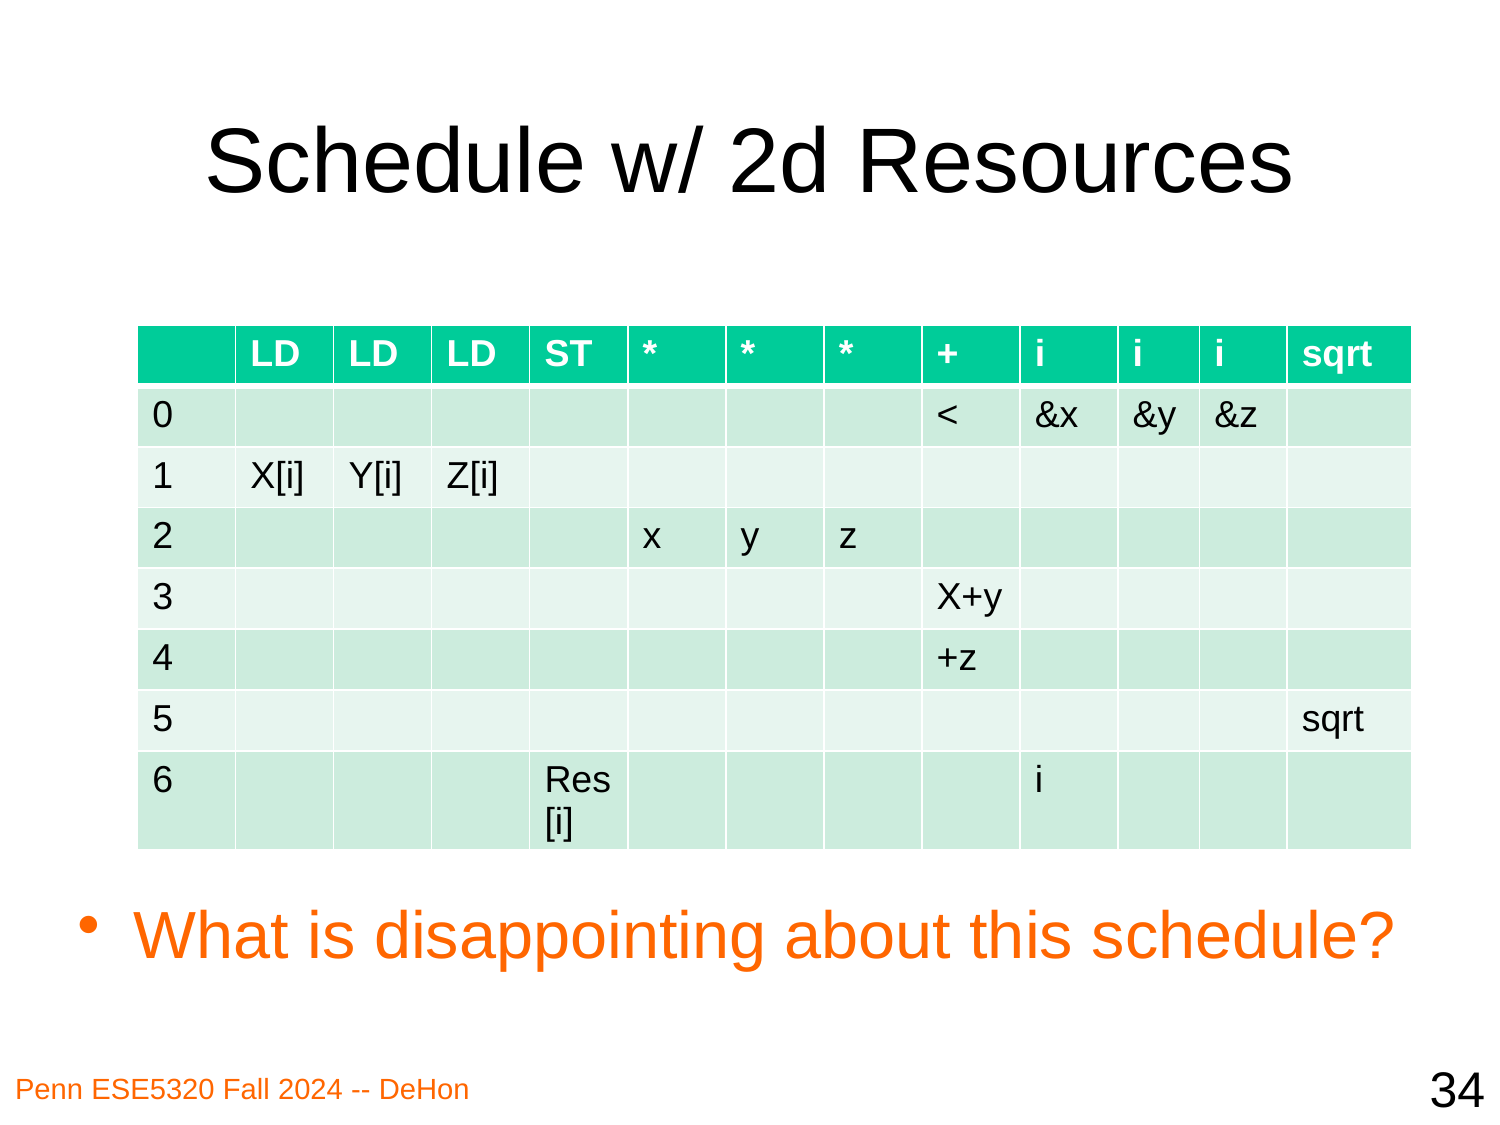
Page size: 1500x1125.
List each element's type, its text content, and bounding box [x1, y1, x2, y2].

title Schedule w/ 2d Resources [112, 62, 1388, 251]
slide_number 34 [1187, 1049, 1500, 1125]
slide_number Penn ESE5320 Fall 2024 -- DeHon [0, 1062, 576, 1125]
text_box What is disappointing about this schedule? [62, 324, 1438, 1000]
